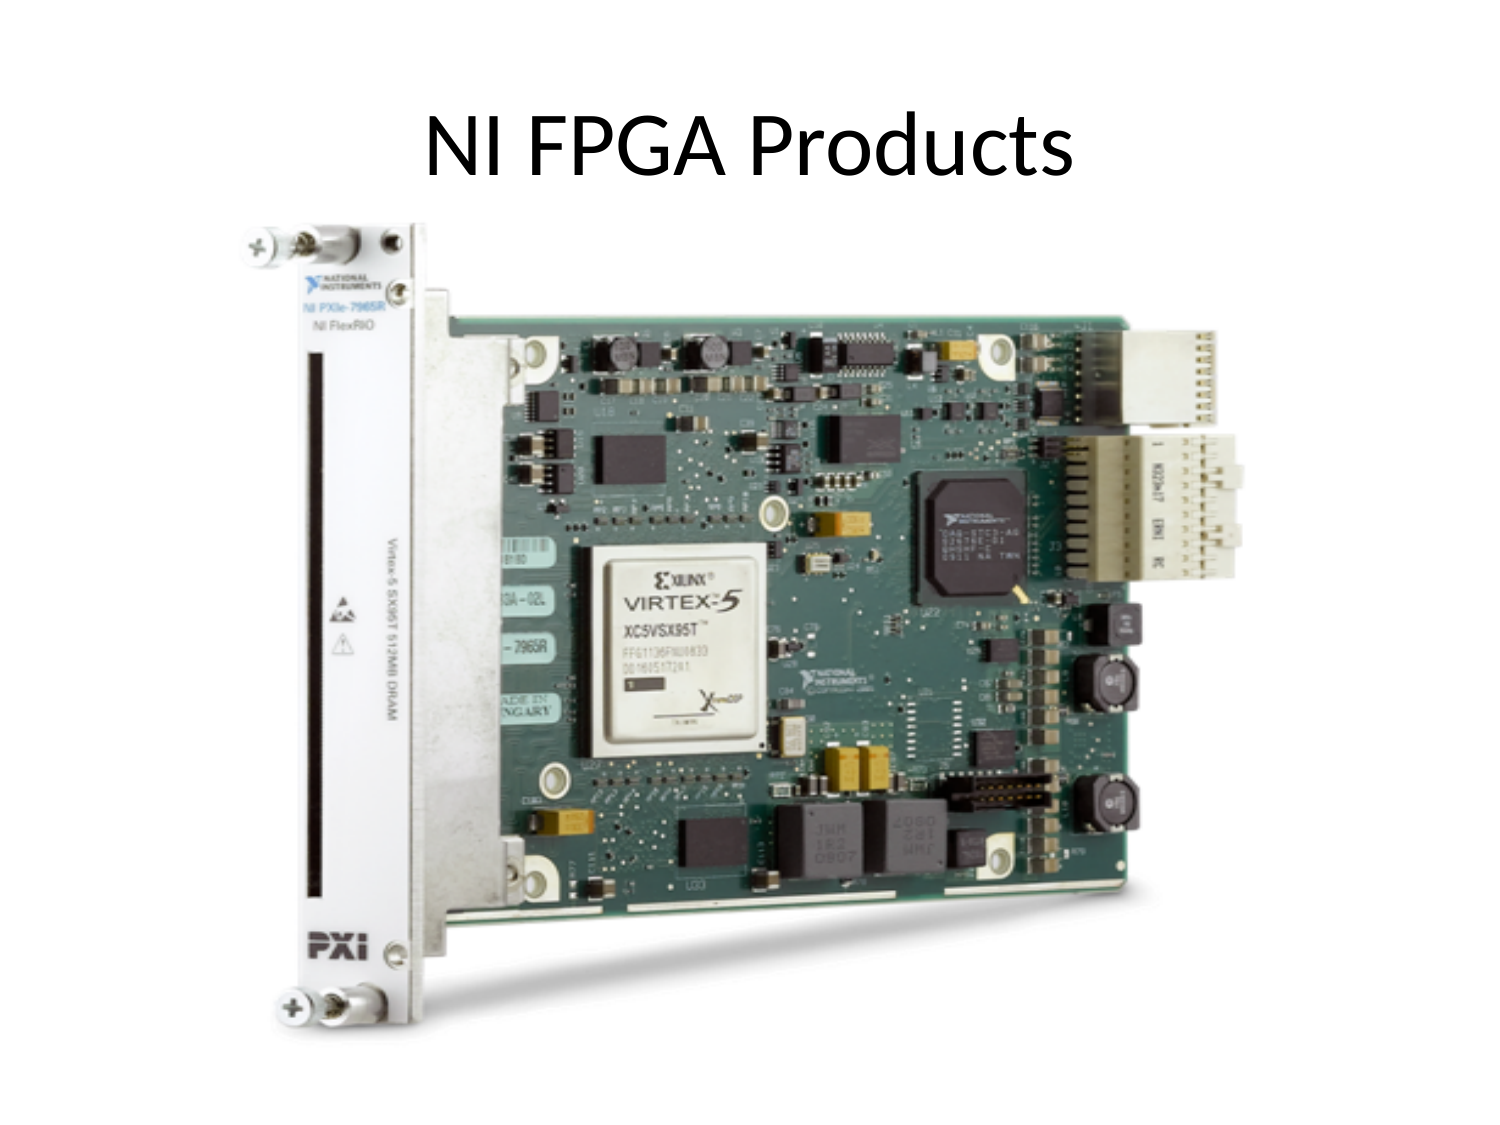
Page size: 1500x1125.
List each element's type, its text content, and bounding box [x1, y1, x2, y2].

picture [218, 195, 1282, 1055]
title NI FPGA Products [75, 45, 1425, 233]
